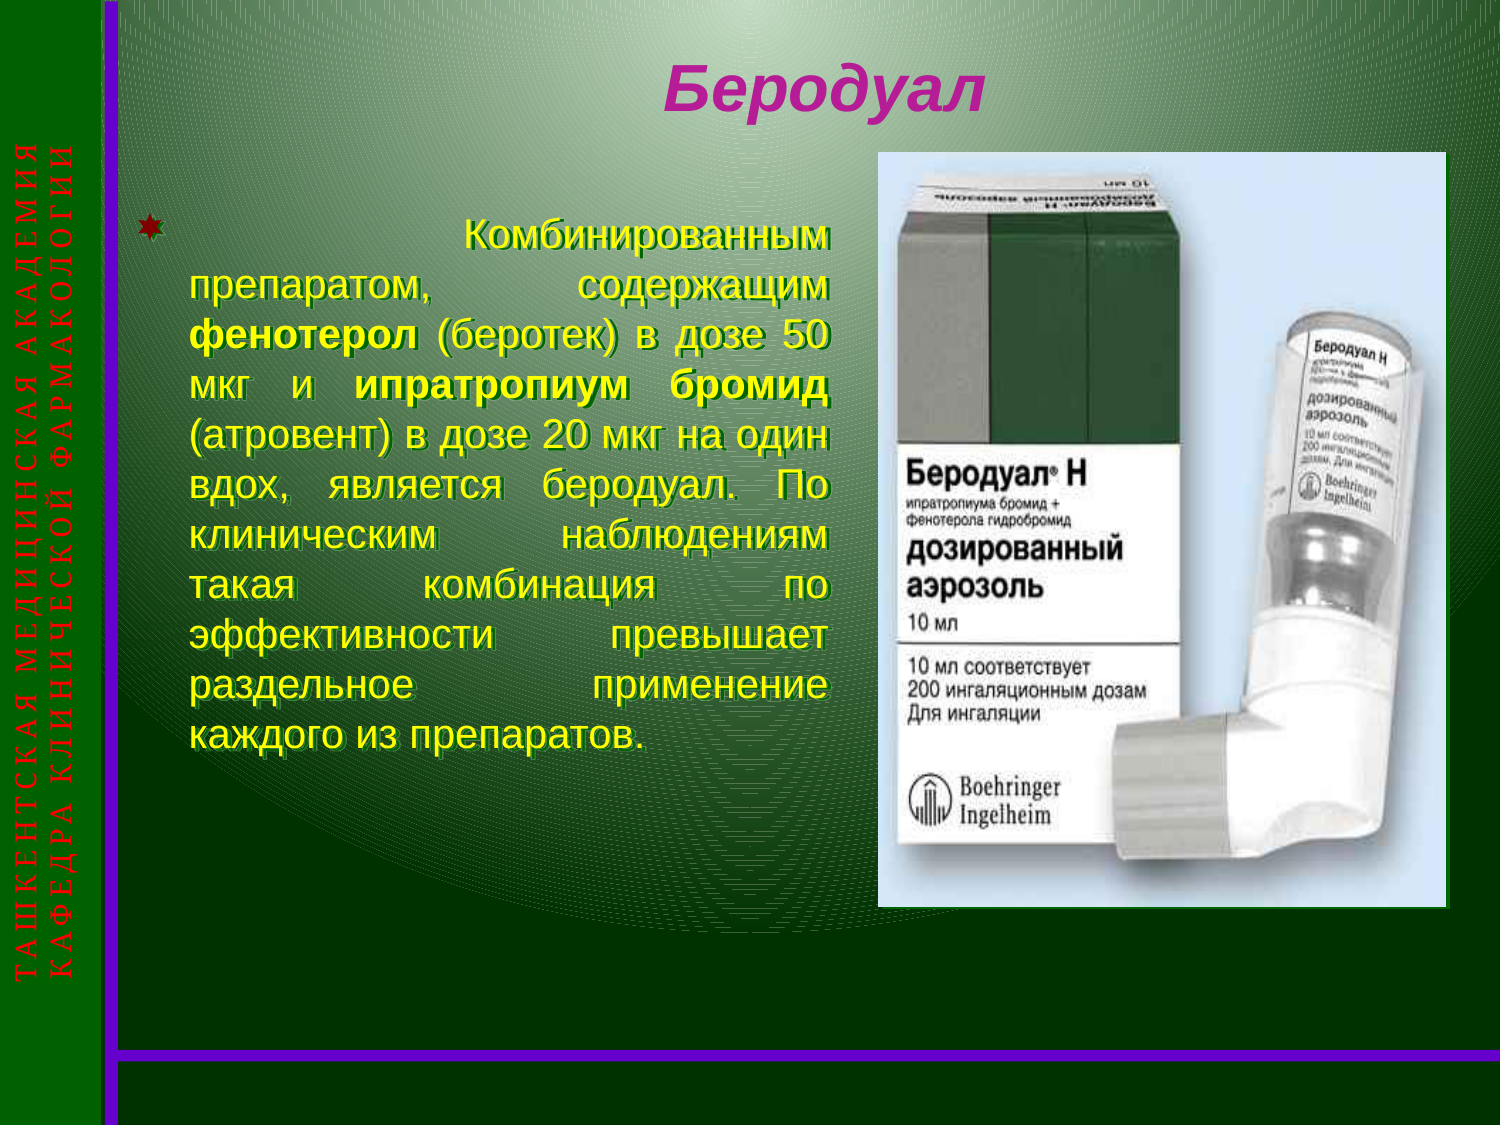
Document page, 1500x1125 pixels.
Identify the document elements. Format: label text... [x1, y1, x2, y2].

picture [878, 152, 1446, 907]
text_box ТАШКЕНТСКАЯ МЕДИЦИНСКАЯ АКАДЕМИЯ КАФЕДРА КЛИНИЧЕСКОЙ ФАРМАКОЛОГИИ [0, 0, 101, 1125]
list Комбинированным препаратом, содержащим фенотерол (беротек) в дозе 50 мкг и ипратропиум бромид (атровент) в дозе 20 мкг на один вдох, является беродуал. По клиническим наблюдениям такая комбинация по эффективности превышает раздельное применение каждого из препаратов. [116, 198, 844, 958]
title Беродуал [181, 21, 1470, 148]
